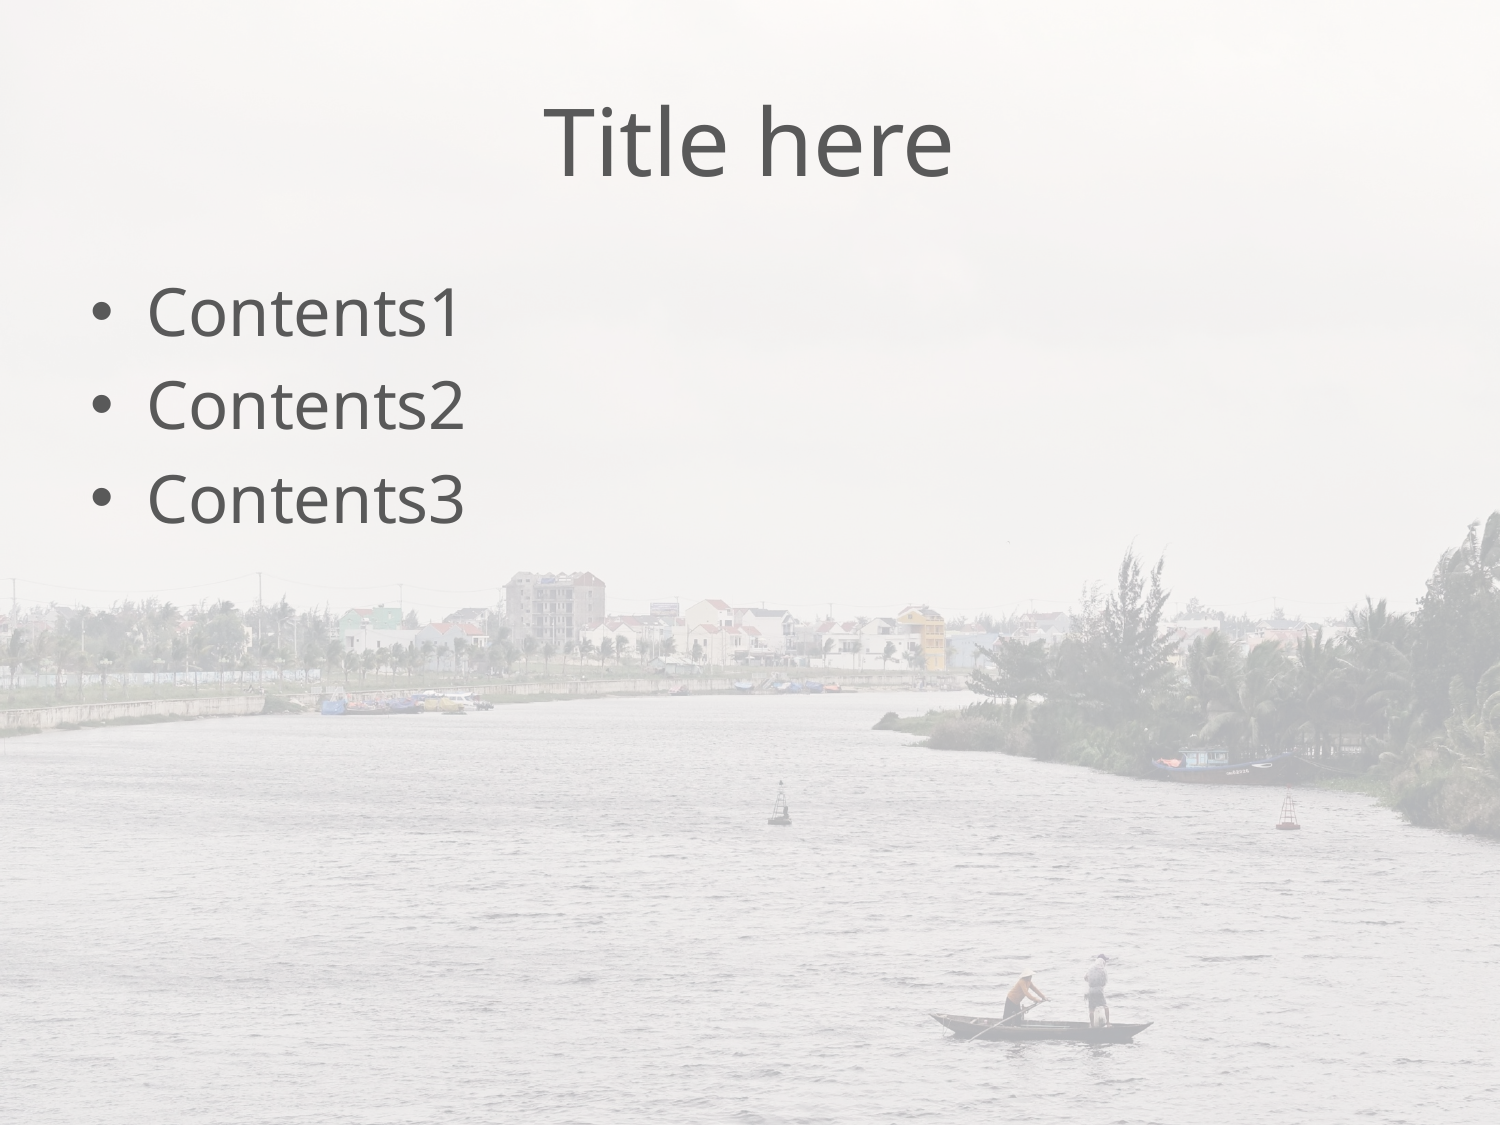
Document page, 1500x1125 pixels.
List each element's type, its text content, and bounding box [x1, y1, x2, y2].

list Contents1 Contents2 Contents3 [75, 262, 1425, 1005]
title Title here [75, 45, 1425, 233]
text_box [0, 0, 1500, 1125]
